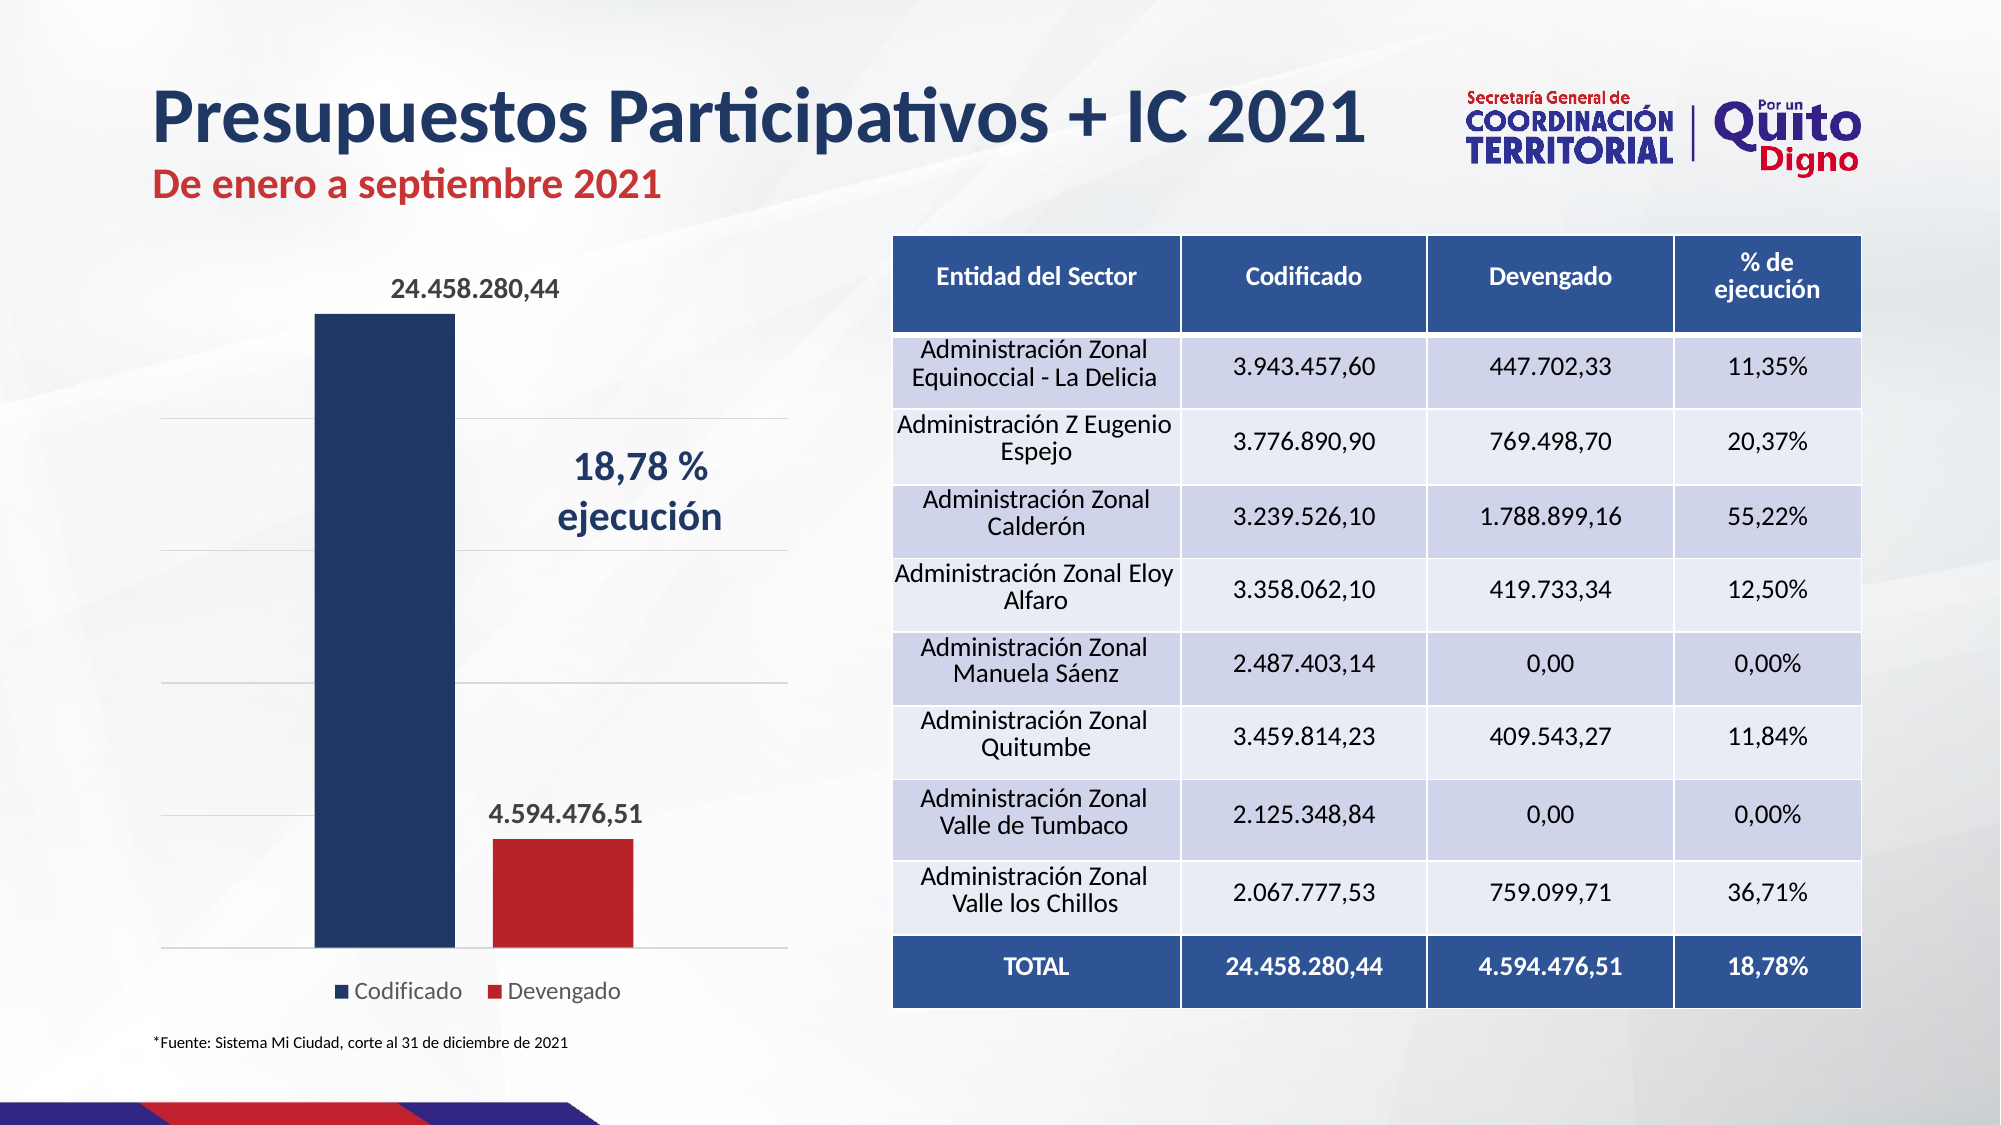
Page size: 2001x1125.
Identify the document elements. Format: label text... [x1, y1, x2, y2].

table_cell 3.358.062,10 [1182, 559, 1426, 631]
table_cell 2.125.348,84 [1182, 780, 1426, 860]
table_cell 4.594.476,51 [1428, 936, 1673, 1008]
table_cell 3.776.890,90 [1182, 410, 1426, 484]
table_cell TOTAL [893, 936, 1180, 1008]
text_box Codificado [352, 978, 465, 1005]
table_cell 3.239.526,10 [1182, 486, 1426, 558]
table_cell 36,71% [1675, 862, 1861, 934]
table_header Devengado [1428, 236, 1673, 332]
table_cell 1.788.899,16 [1428, 486, 1673, 558]
table_cell 409.543,27 [1428, 707, 1673, 779]
table_cell 0,00% [1675, 633, 1861, 705]
table_cell Administración Zonal Quitumbe [893, 707, 1180, 779]
text_box 24.458.280,44 [158, 266, 790, 305]
table_cell 759.099,71 [1428, 862, 1673, 934]
table_cell Administración Zonal Equinoccial - La Delicia [893, 338, 1180, 408]
table_cell Administración Zonal Manuela Sáenz [893, 633, 1180, 705]
text_box [1691, 105, 1695, 162]
text_box *Fuente: Sistema Mi Ciudad, corte al 31 de diciembre de 2021 [150, 1034, 575, 1053]
table_cell 3.459.814,23 [1182, 707, 1426, 779]
text_box Devengado [505, 978, 625, 1005]
table_cell Administración Zonal Valle los Chillos [893, 862, 1180, 934]
table_cell 0,00% [1675, 780, 1861, 860]
title Presupuestos Participativos + IC 2021 De enero a septiembre 2021 [150, 64, 1375, 255]
table_cell 11,35% [1675, 338, 1861, 408]
table_cell 0,00 [1428, 780, 1673, 860]
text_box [160, 313, 788, 949]
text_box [1714, 99, 1861, 179]
table_cell Administración Zonal Calderón [893, 486, 1180, 558]
text_box [335, 984, 349, 999]
table_cell 769.498,70 [1428, 410, 1673, 484]
table_cell 419.733,34 [1428, 559, 1673, 631]
table_header % de ejecución [1675, 236, 1861, 332]
table_header Codificado [1182, 236, 1426, 332]
text_box [487, 984, 502, 999]
table_cell 12,50% [1675, 559, 1861, 631]
table_cell 11,84% [1675, 707, 1861, 779]
table_cell Administración Zonal Eloy Alfaro [893, 559, 1180, 631]
table_cell 3.943.457,60 [1182, 338, 1426, 408]
table_cell 447.702,33 [1428, 338, 1673, 408]
table_cell 18,78% [1675, 936, 1861, 1008]
table_header Entidad del Sector [893, 255, 1180, 332]
table_cell 2.067.777,53 [1182, 862, 1426, 934]
table_cell 55,22% [1675, 486, 1861, 558]
table_cell 0,00 [1428, 633, 1673, 705]
table_cell Administración Z Eugenio Espejo [893, 410, 1180, 484]
picture [0, 0, 2000, 1125]
table_cell 2.487.403,14 [1182, 633, 1426, 705]
table_cell 24.458.280,44 [1182, 936, 1426, 1008]
table_cell 20,37% [1675, 410, 1861, 484]
table_cell Administración Zonal Valle de Tumbaco [893, 780, 1180, 860]
